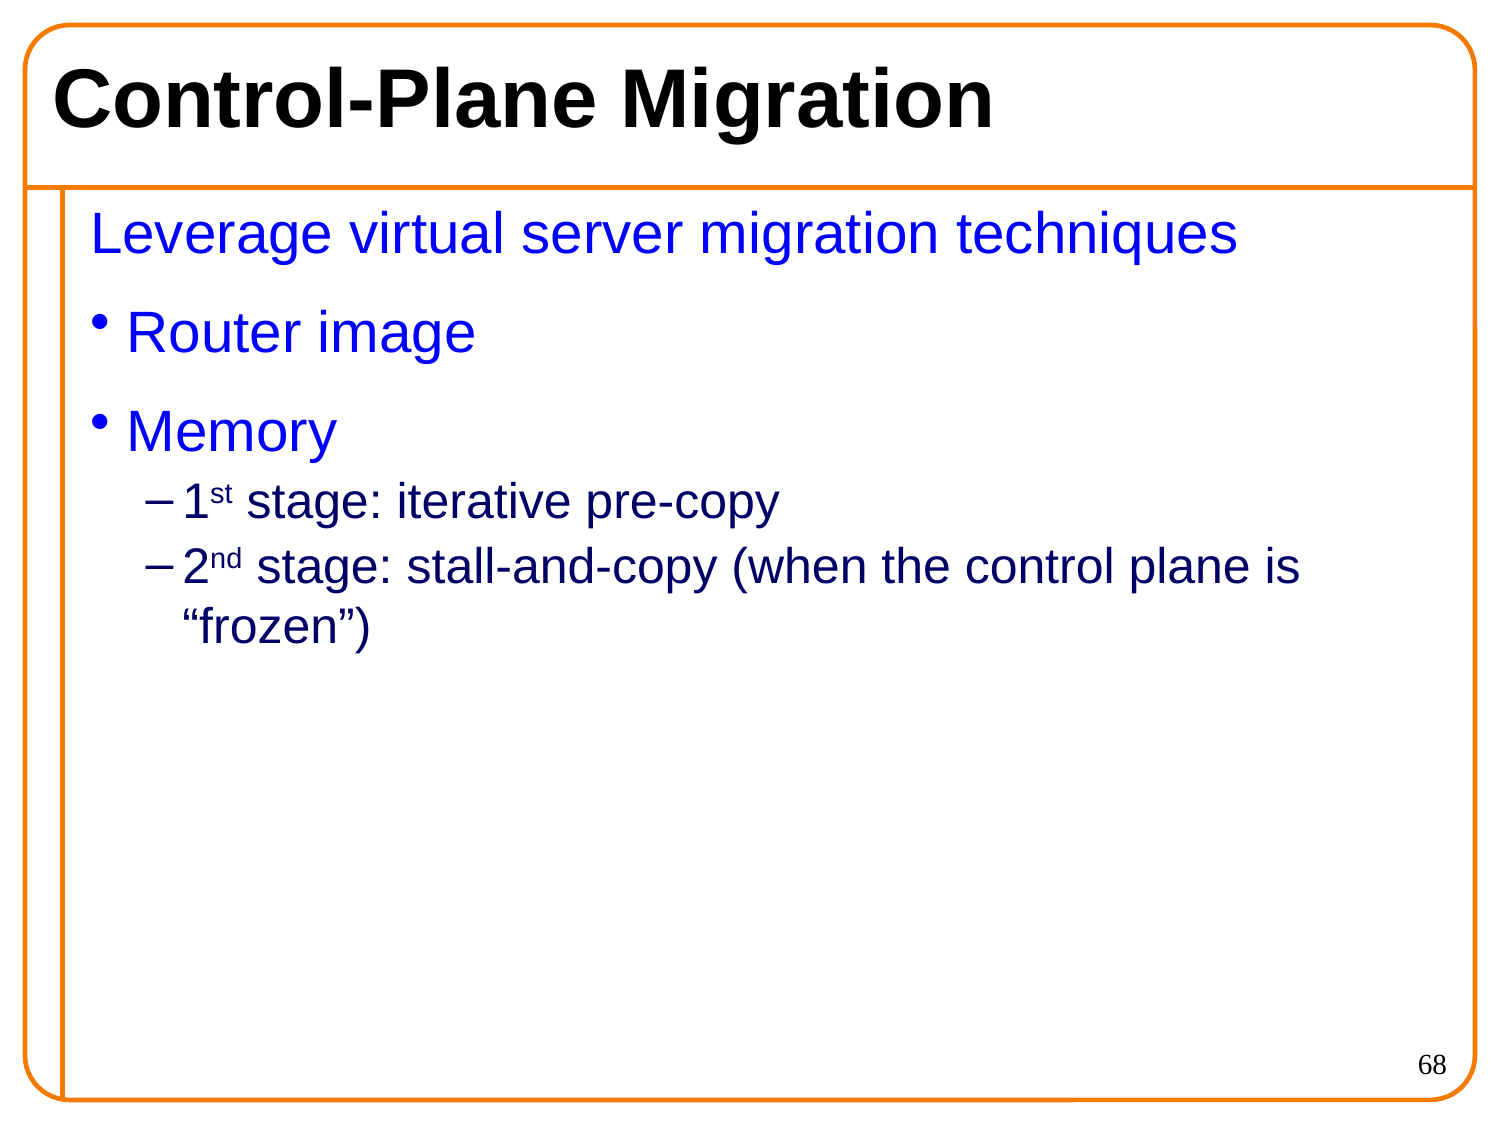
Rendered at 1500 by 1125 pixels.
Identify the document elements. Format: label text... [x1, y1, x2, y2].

title Control-Plane Migration [37, 37, 1438, 151]
list Leverage virtual server migration techniques Router image Memory 1st stage: iterative pre-copy 2nd stage: stall-and-copy (when the control plane is “frozen”) [74, 187, 1426, 931]
slide_number 68 [1312, 1037, 1463, 1101]
